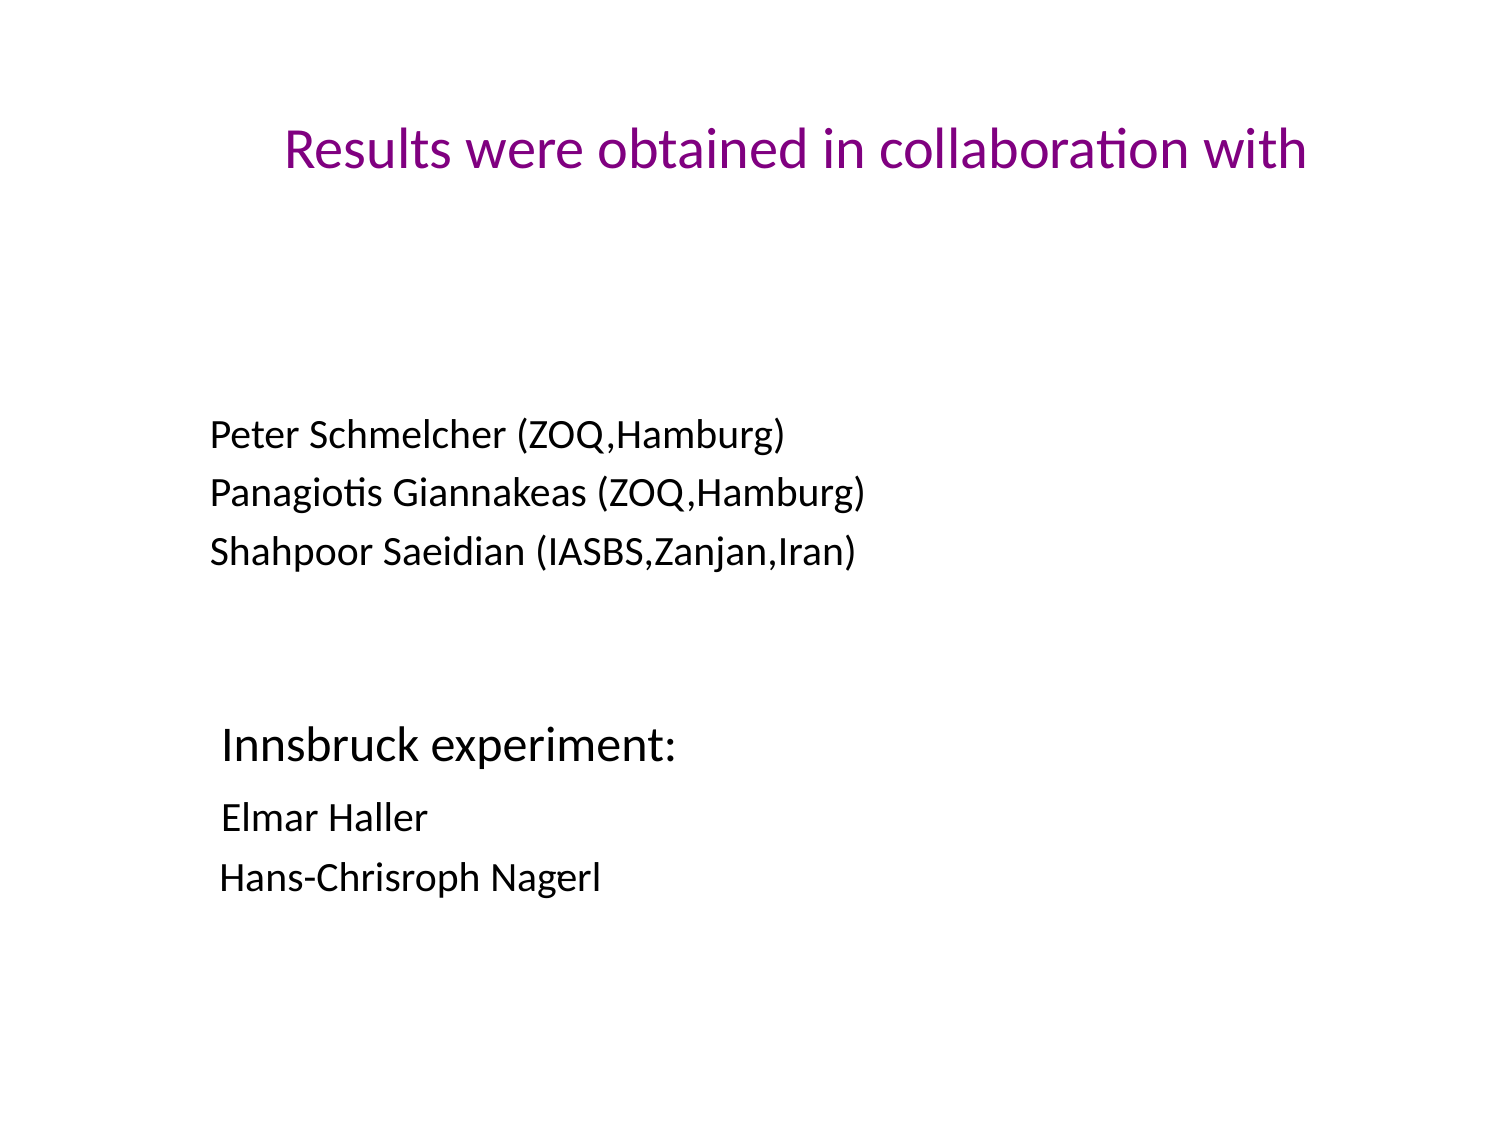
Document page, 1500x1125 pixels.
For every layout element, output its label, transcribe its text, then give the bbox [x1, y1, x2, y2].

list Peter Schmelcher (ZOQ,Hamburg) Panagiotis Giannakeas (ZOQ,Hamburg) Shahpoor Saeidian (IASBS,Zanjan,Iran) Innsbruck experiment: Elmar Haller Hans-Chrisroph Nagerl [194, 330, 1470, 1125]
title Results were obtained in collaboration with [182, 54, 1424, 236]
text_box .. [532, 838, 579, 889]
